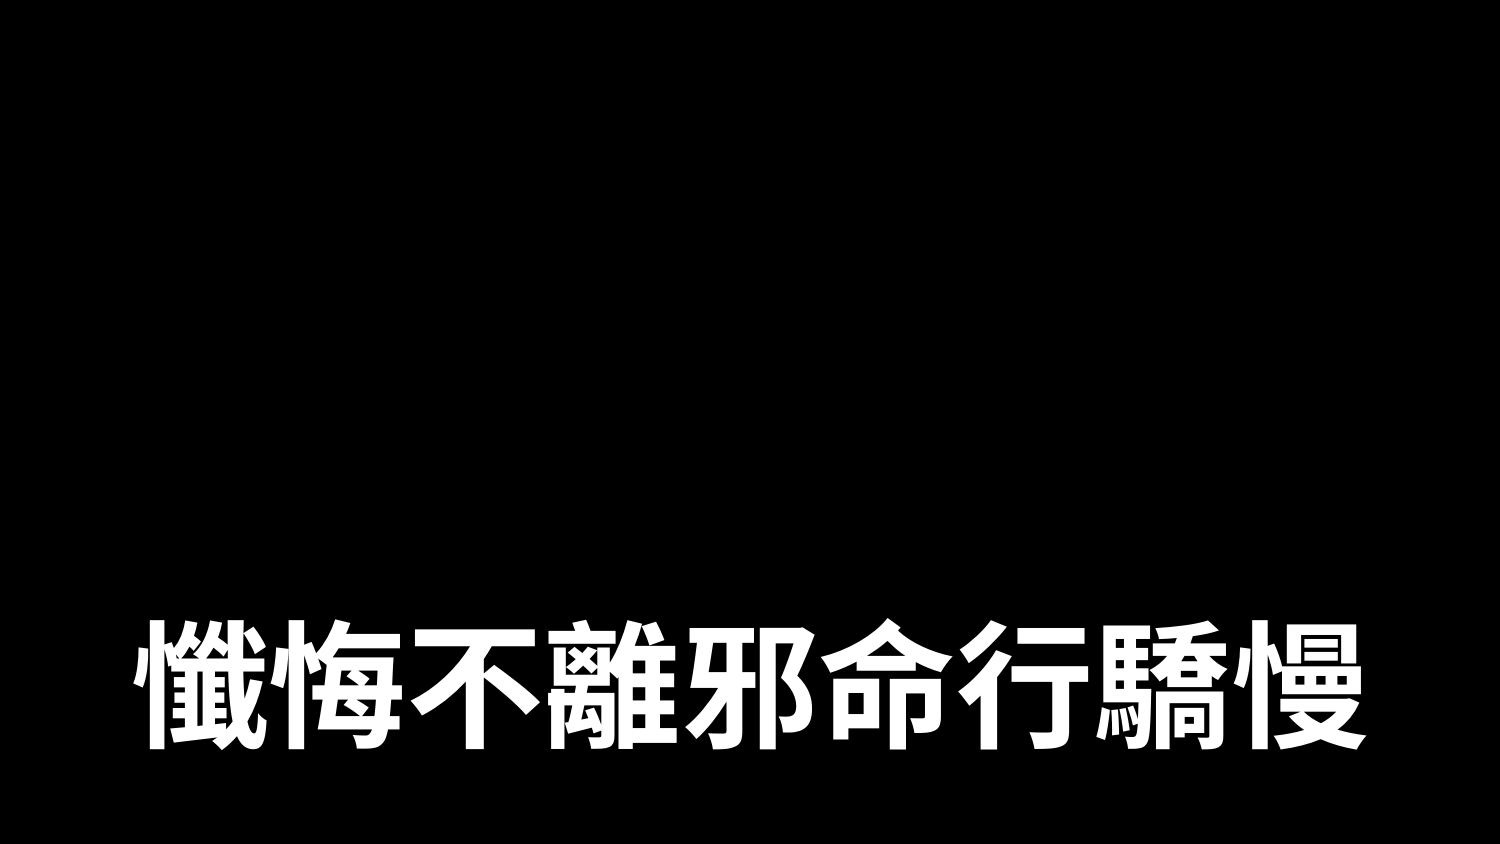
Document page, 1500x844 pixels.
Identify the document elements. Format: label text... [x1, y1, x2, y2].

title 懺悔不離邪命行驕慢 [75, 611, 1425, 753]
